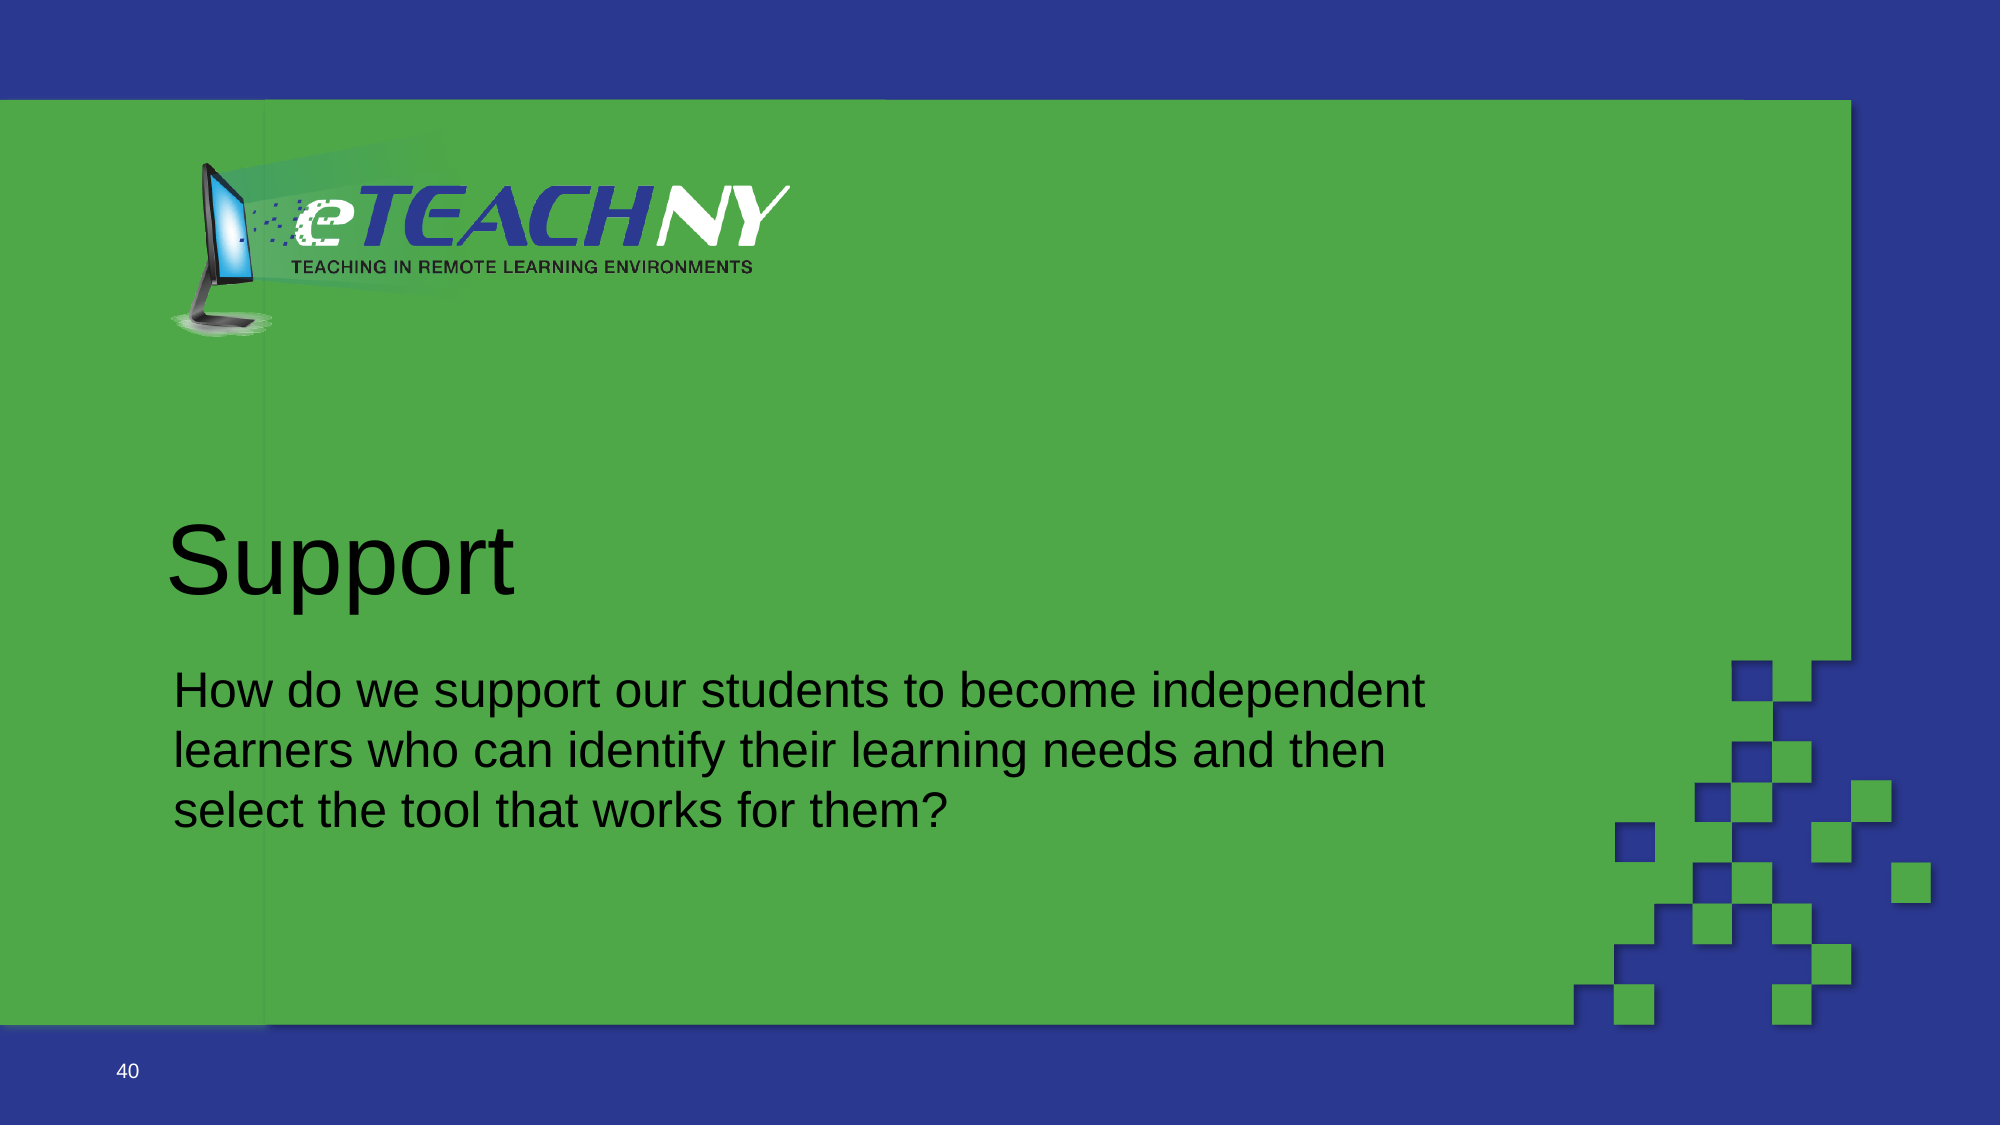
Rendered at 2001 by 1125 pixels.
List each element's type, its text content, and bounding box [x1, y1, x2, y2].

title Support [165, 507, 1801, 696]
list How do we support our students to become independent learners who can identify their learning needs and then select the tool that works for them? [165, 650, 1475, 988]
slide_number 40 [103, 1040, 153, 1100]
picture [171, 99, 1931, 1025]
